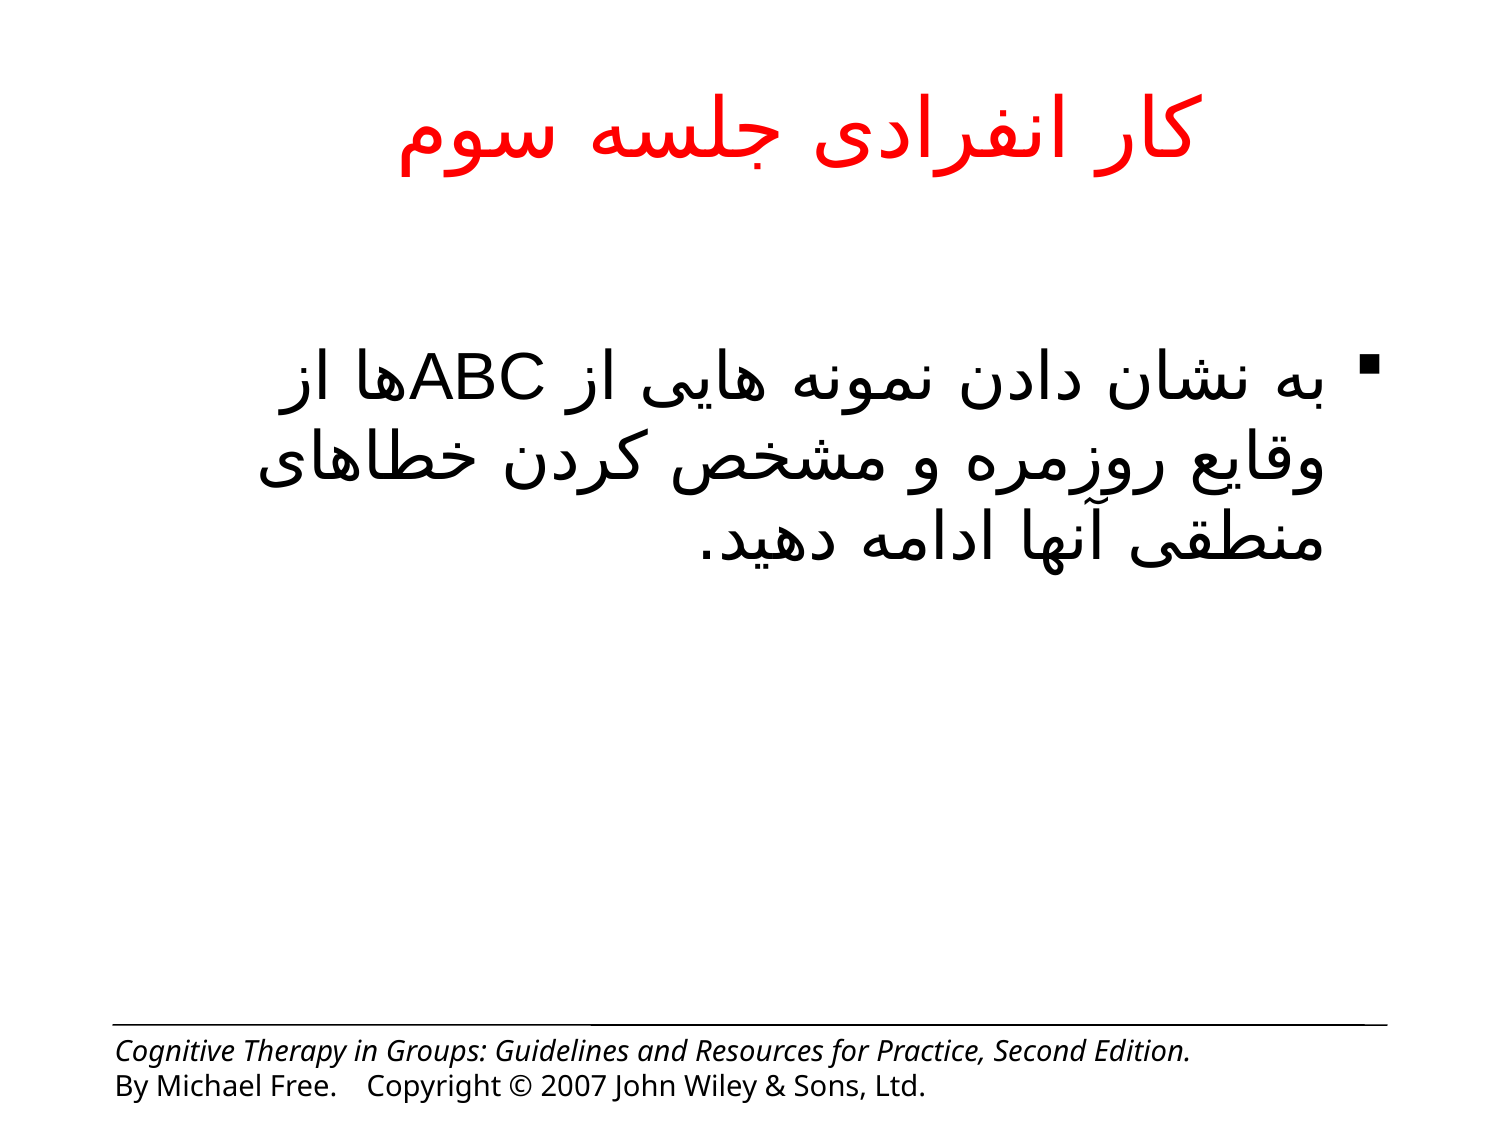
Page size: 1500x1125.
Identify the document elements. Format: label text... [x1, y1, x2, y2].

list به نشان دادن نمونه هایی از ABCها از وقایع روزمره و مشخص کردن خطاهای منطقی آنها ادامه دهید. [124, 324, 1401, 588]
title کار انفرادی جلسه سوم [162, 37, 1438, 212]
